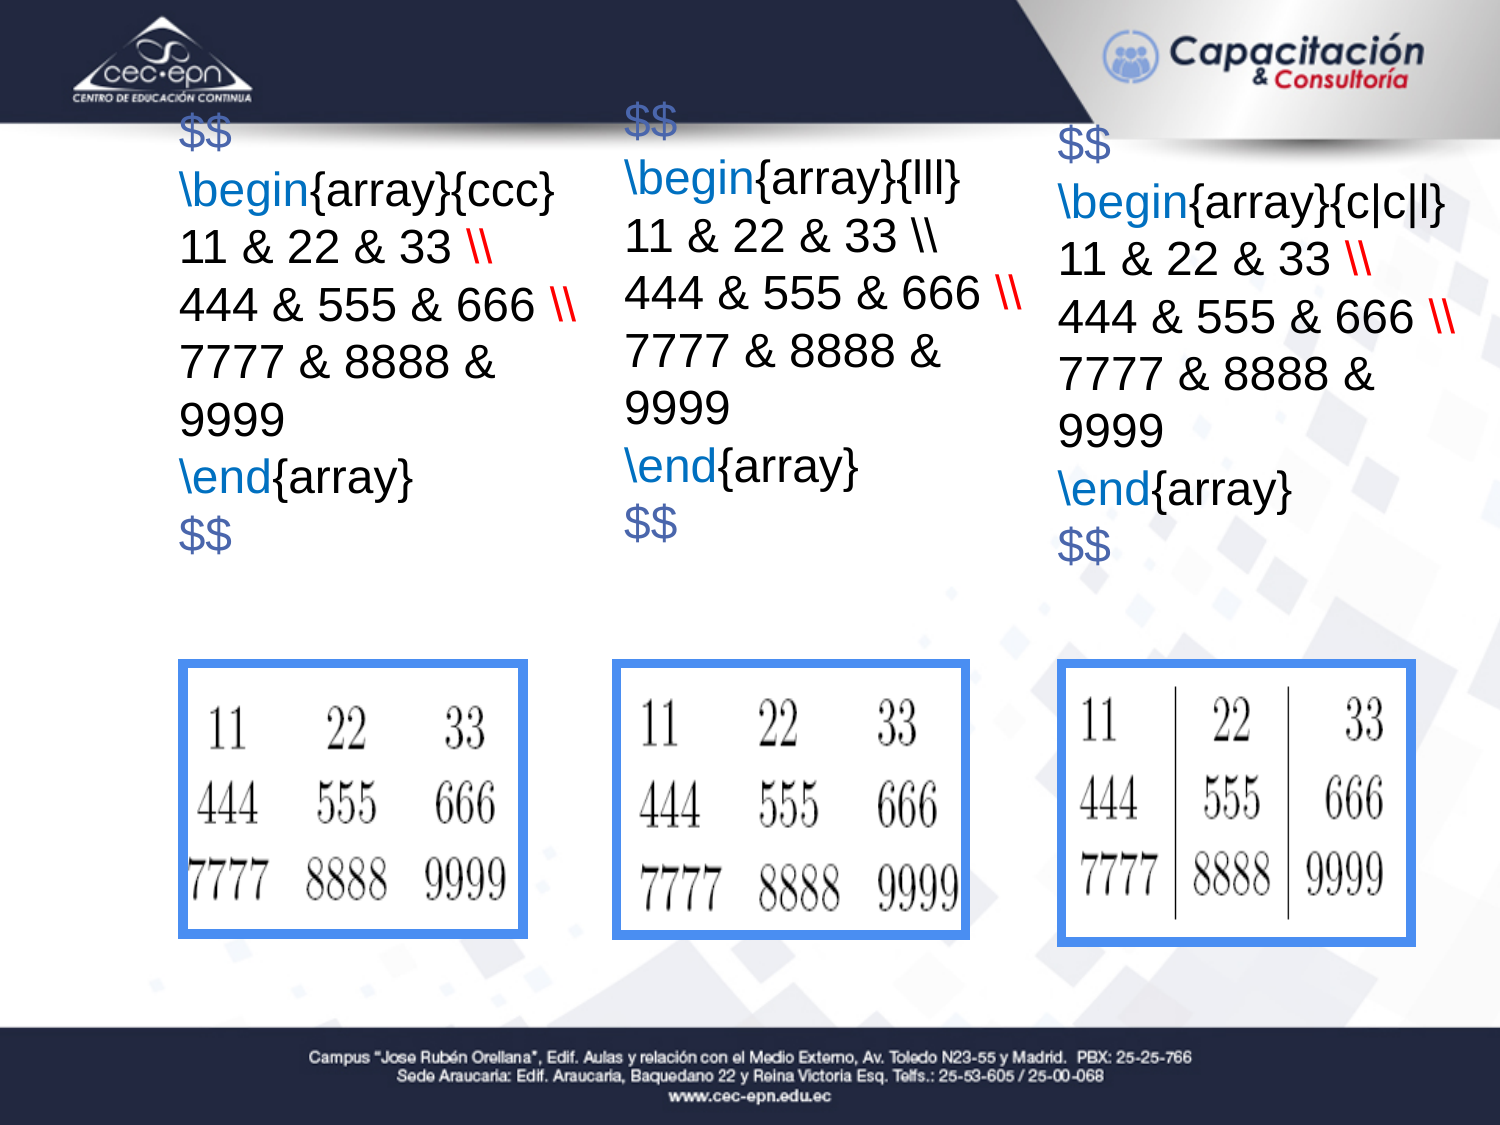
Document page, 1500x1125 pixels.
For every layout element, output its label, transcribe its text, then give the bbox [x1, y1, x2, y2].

picture [0, 0, 1500, 1125]
text_box $$ \begin{array}{c|c|l} 11 & 22 & 33 \\ 444 & 555 & 666 \\ 7777 & 8888 & 9999 \end{array} $$ [1042, 105, 1500, 580]
text_box $$ \begin{array}{lll} 11 & 22 & 33 \\ 444 & 555 & 666 \\ 7777 & 8888 & 9999 \end{array} $$ [609, 81, 1067, 557]
text_box $$ \begin{array}{ccc} 11 & 22 & 33 \\ 444 & 555 & 666 \\ 7777 & 8888 & 9999 \end{array} $$ [164, 93, 610, 569]
